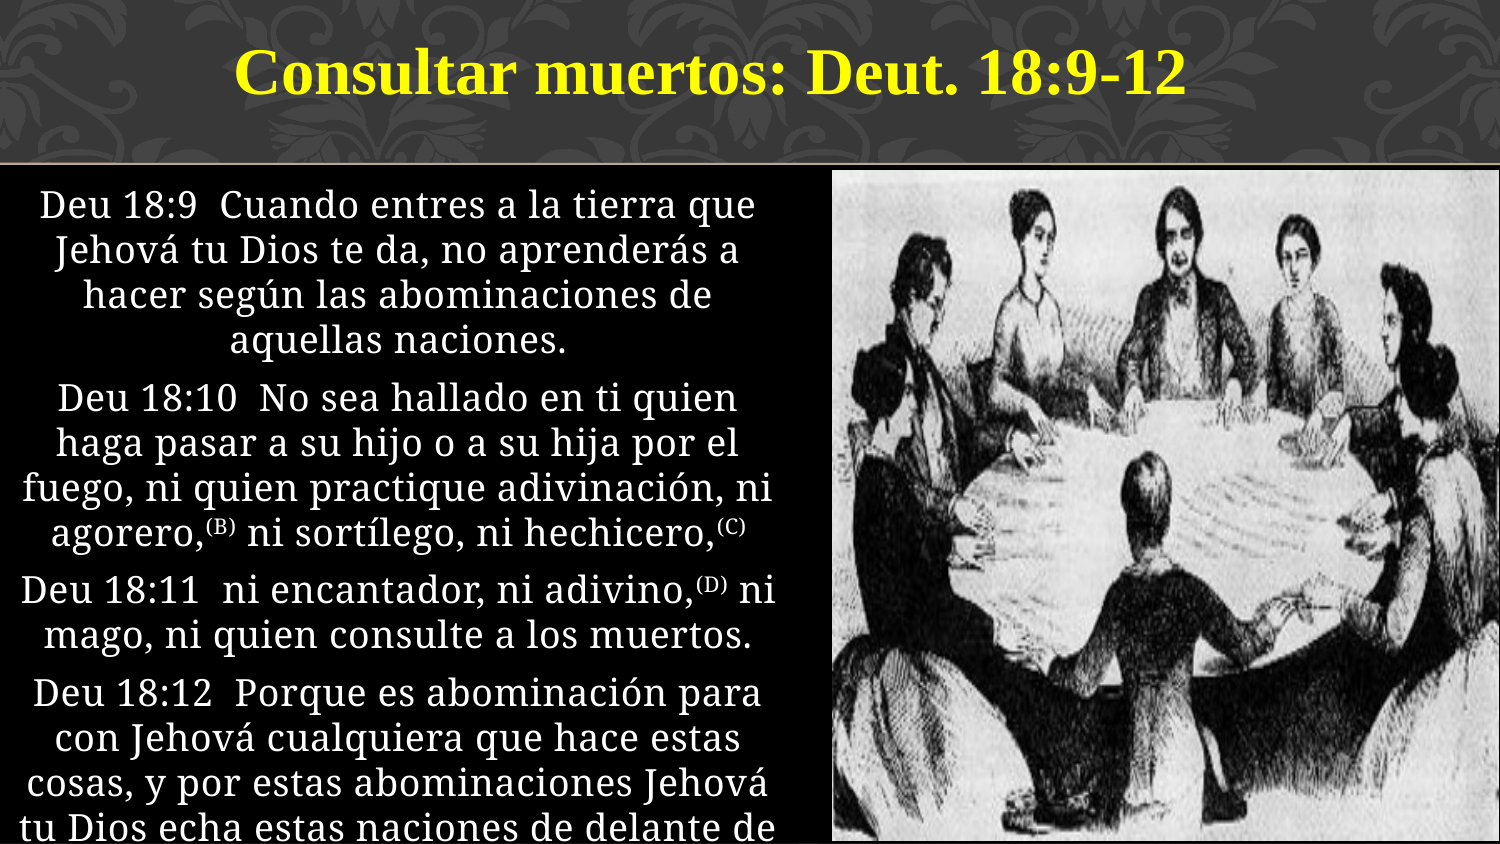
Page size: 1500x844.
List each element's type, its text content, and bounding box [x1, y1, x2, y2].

picture [832, 169, 1499, 841]
text_box Consultar muertos: Deut. 18:9-12 [218, 20, 1317, 115]
list Deu 18:9 Cuando entres a la tierra que Jehová tu Dios te da, no aprenderás a hacer según las abominaciones de aquellas naciones. Deu 18:10 No sea hallado en ti quien haga pasar a su hijo o a su hija por el fuego, ni quien practique adivinación, ni agorero,(B) ni sortílego, ni hechicero,(C) Deu 18:11 ni encantador, ni adivino,(D) ni mago, ni quien consulte a los muertos. Deu 18:12 Porque es abominación para con Jehová cualquiera que hace estas cosas, y por estas abominaciones Jehová tu Dios echa estas naciones de delante de ti. [0, 173, 798, 824]
